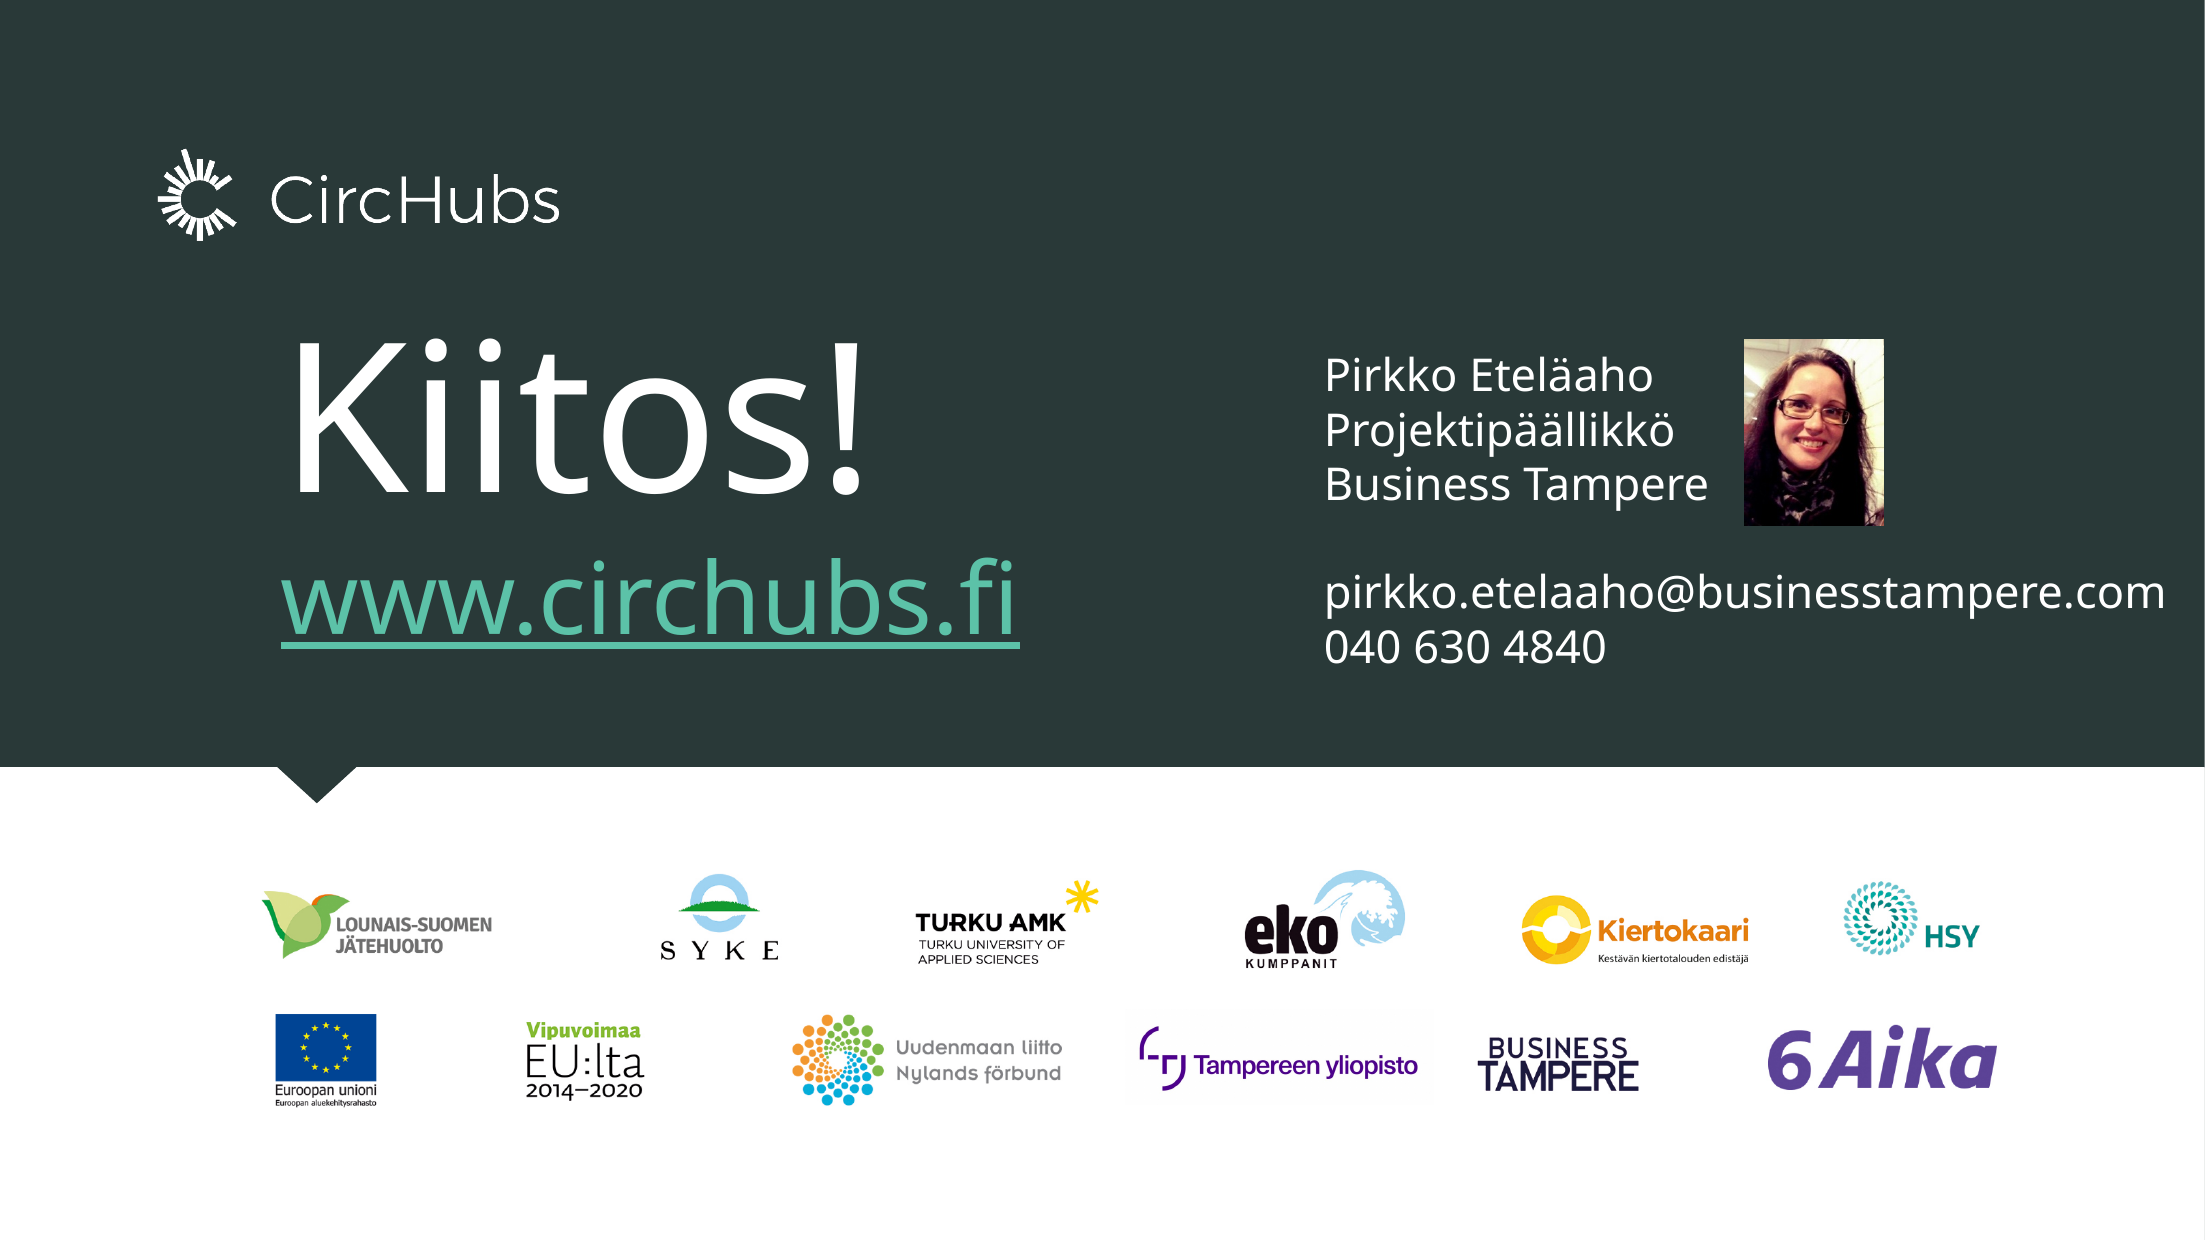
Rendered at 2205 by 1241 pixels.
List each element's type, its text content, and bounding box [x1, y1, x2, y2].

title Kiitos! www.circhubs.fi [263, 336, 1953, 680]
text_box Pirkko Eteläaho Projektipäällikkö Business Tampere pirkko.etelaaho@businesstampere.com 040 630 4840 [1308, 339, 2182, 680]
picture [121, 112, 595, 277]
picture [192, 822, 2078, 1164]
picture [1744, 339, 1884, 526]
